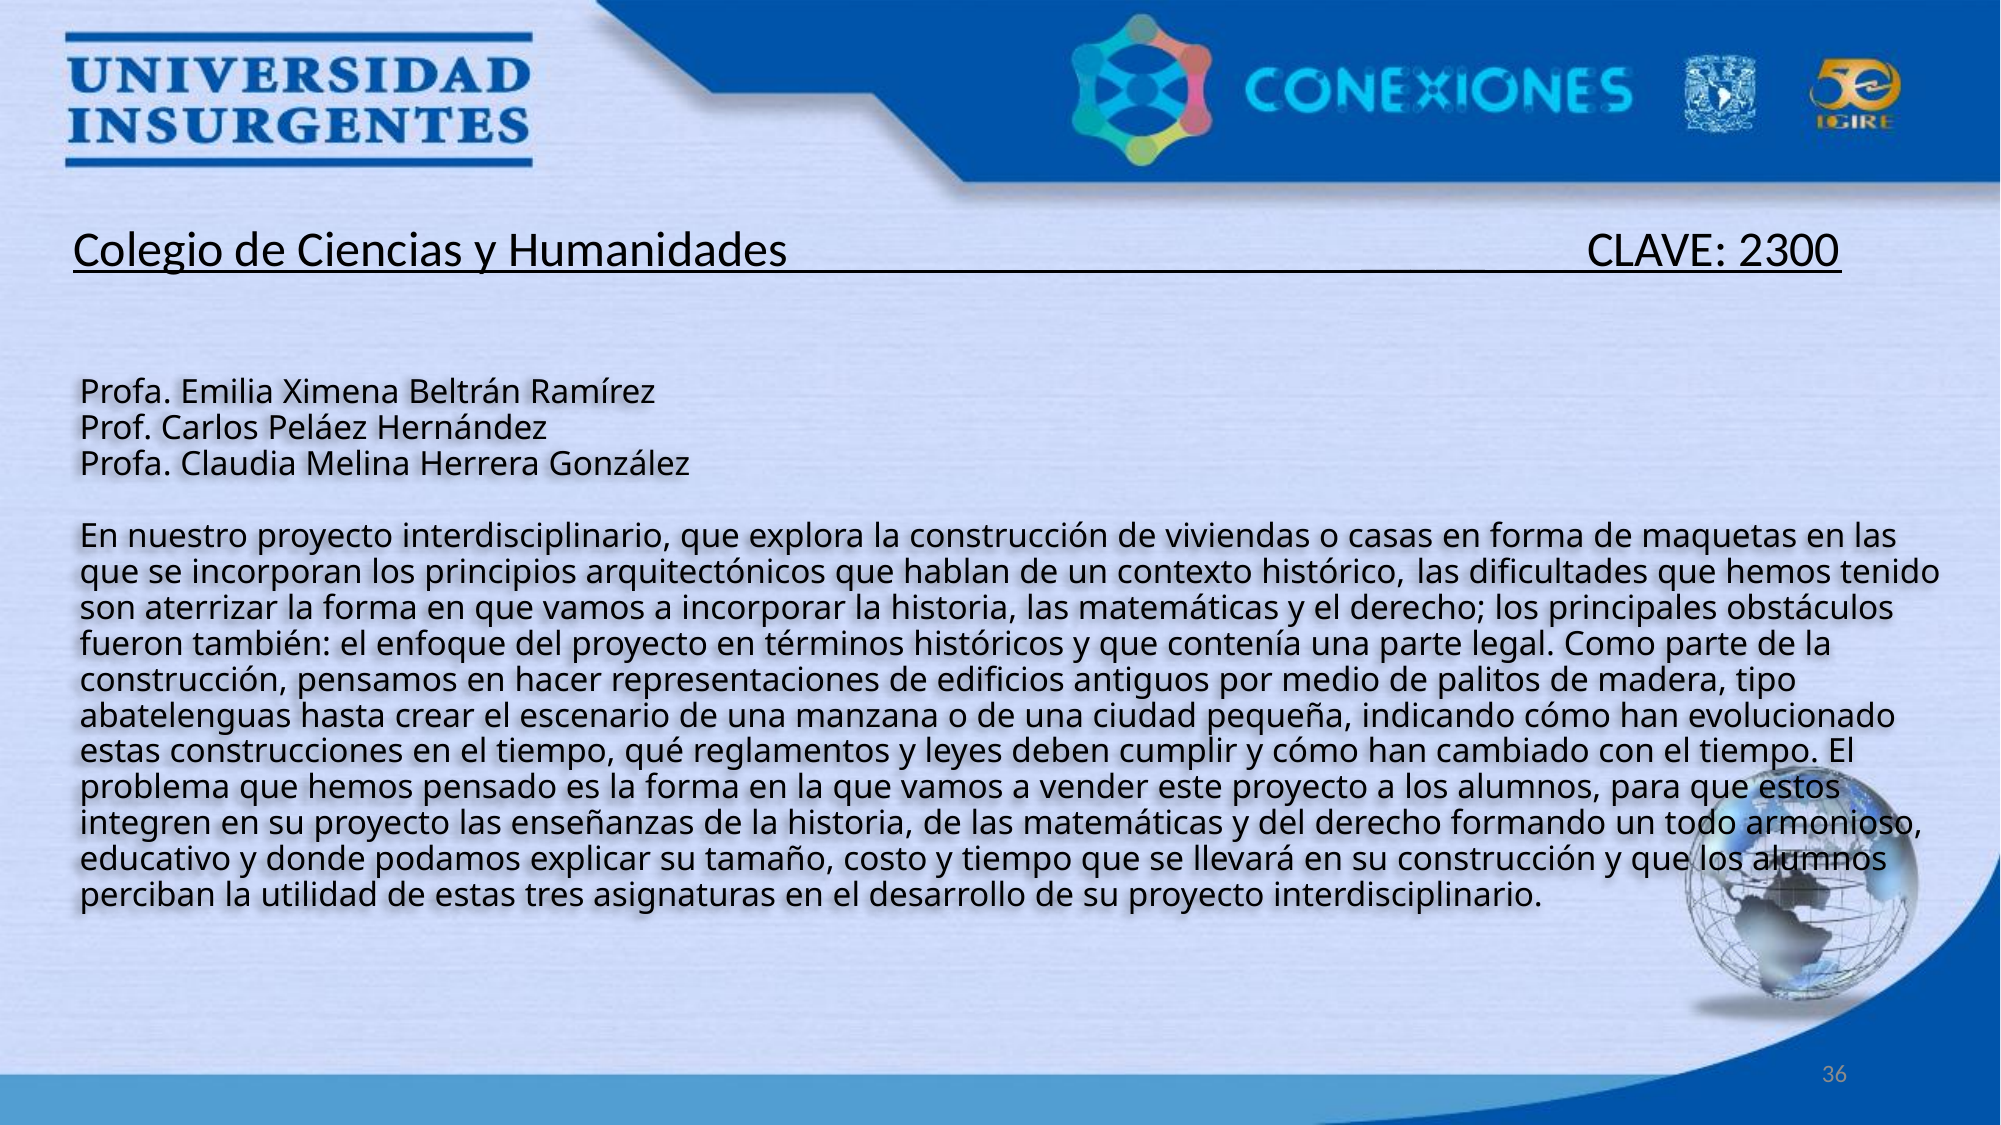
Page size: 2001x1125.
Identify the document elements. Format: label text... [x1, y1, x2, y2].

slide_number 36 [1412, 1042, 1863, 1103]
text_box Colegio de Ciencias y Humanidades _____ CLAVE: 2300 [58, 209, 1940, 284]
picture [0, 0, 2001, 1125]
title Profa. Emilia Ximena Beltrán Ramírez Prof. Carlos Peláez Hernández Profa. Claudia Melina Herrera González En nuestro proyecto interdisciplinario, que explora la construcción de viviendas o casas en forma de maquetas en las que se incorporan los principios arquitectónicos que hablan de un contexto histórico, las dificultades que hemos tenido son aterrizar la forma en que vamos a incorporar la historia, las matemáticas y el derecho; los principales obstáculos fueron también: el enfoque del proyecto en términos históricos y que contenía una parte legal. Como parte de la construcción, pensamos en hacer representaciones de edificios antiguos por medio de palitos de madera, tipo abatelenguas hasta crear el escenario de una manzana o de una ciudad pequeña, indicando cómo han evolucionado estas construcciones en el tiempo, qué reglamentos y leyes deben cumplir y cómo han cambiado con el tiempo. El problema que hemos pensado es la forma en la que vamos a vender este proyecto a los alumnos, para que estos integren en su proyecto las enseñanzas de la historia, de las matemáticas y del derecho formando un todo armonioso, educativo y donde podamos explicar su tamaño, costo y tiempo que se llevará en su construcción y que los alumnos perciban la utilidad de estas tres asignaturas en el desarrollo de su proyecto interdisciplinario. [64, 341, 1982, 998]
